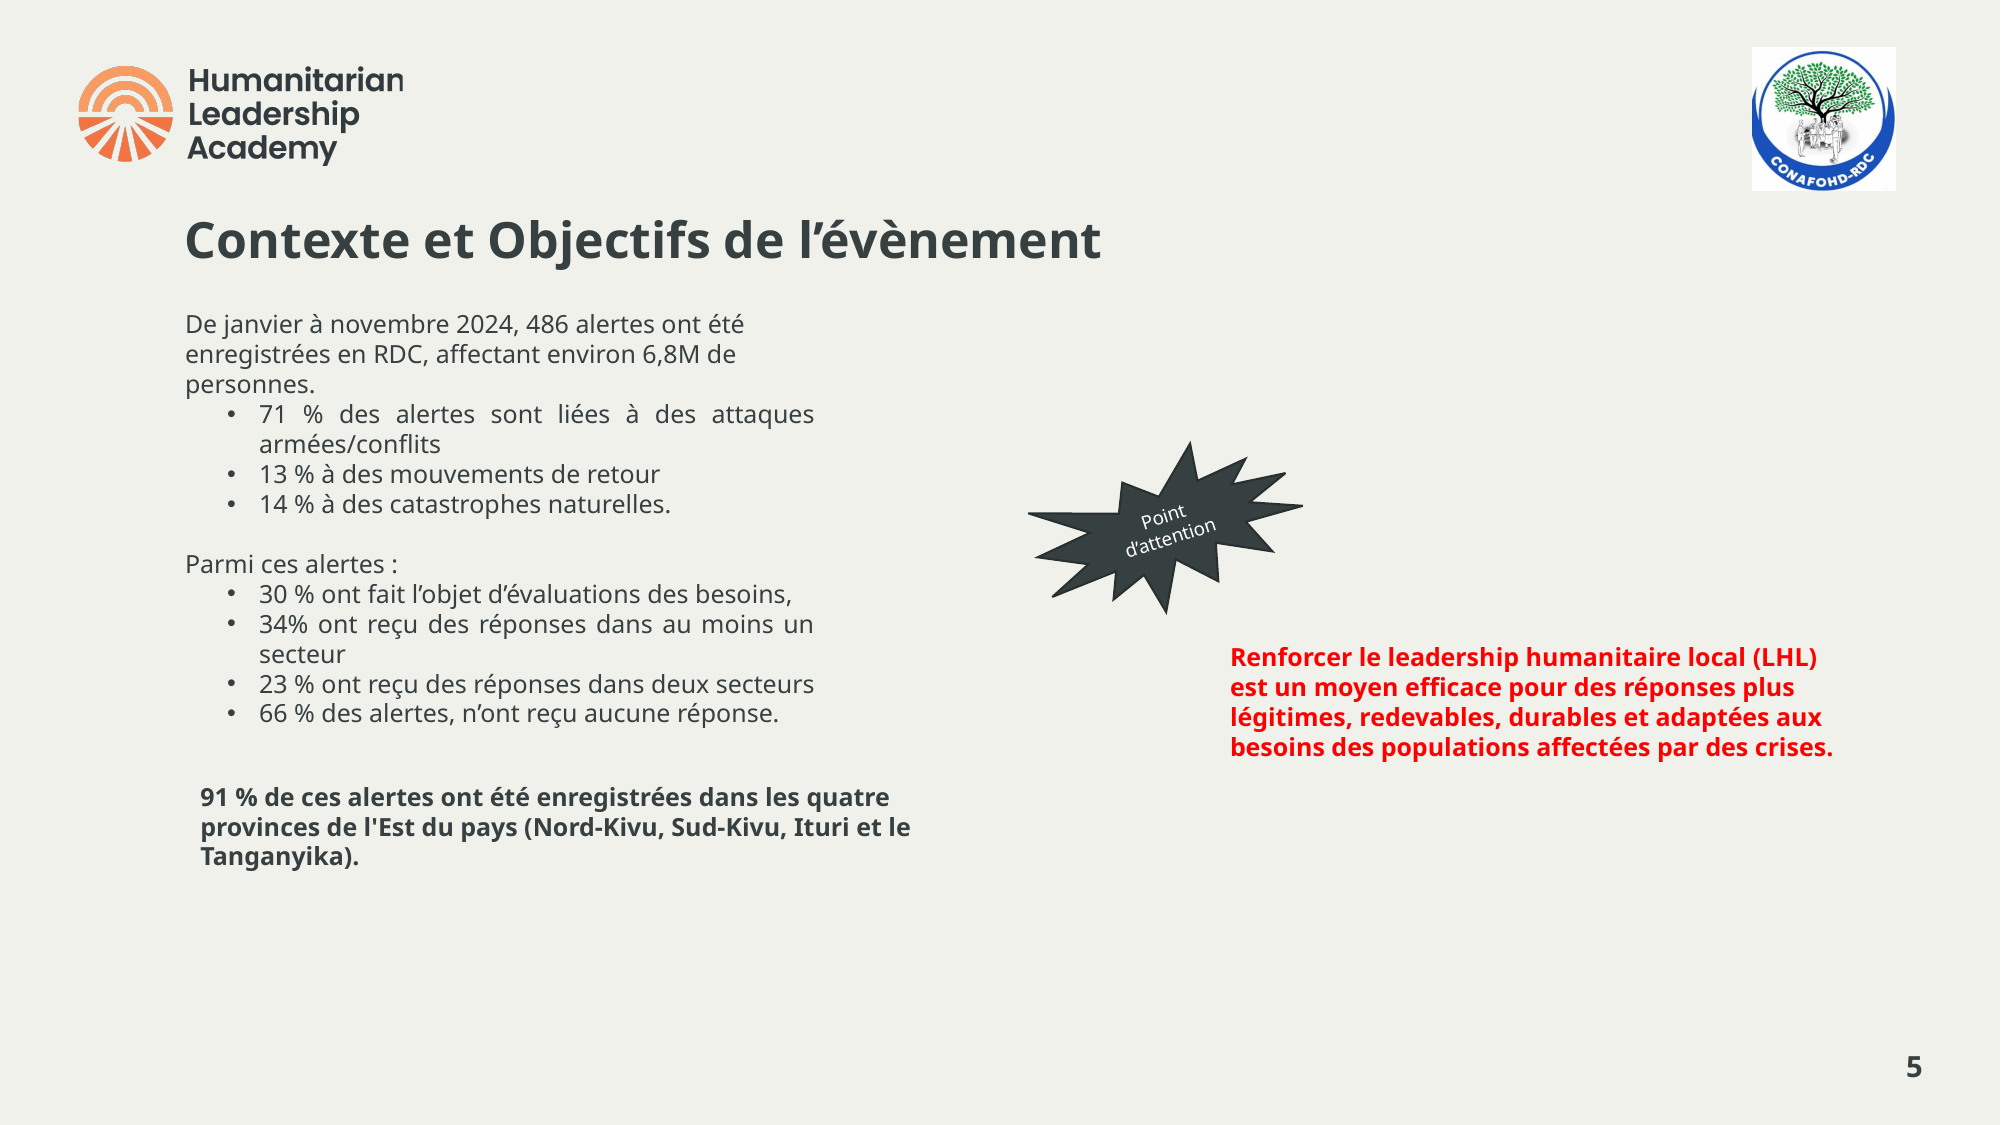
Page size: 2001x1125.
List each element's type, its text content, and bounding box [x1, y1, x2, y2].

text_box Contexte et Objectifs de l’évènement [170, 201, 1205, 317]
text_box Point d’attention [1027, 440, 1304, 616]
slide_number 5 [1819, 1038, 1923, 1099]
text_box Renforcer le leadership humanitaire local (LHL) est un moyen efficace pour des réponses plus légitimes, redevables, durables et adaptées aux besoins des populations affectées par des crises. [1215, 634, 1857, 770]
picture [1752, 47, 1896, 191]
text_box De janvier à novembre 2024, 486 alertes ont été enregistrées en RDC, affectant environ 6,8M de personnes. 71 % des alertes sont liées à des attaques armées/conflits 13 % à des mouvements de retour 14 % à des catastrophes naturelles. Parmi ces alertes : 30 % ont fait l’objet d’évaluations des besoins, 34% ont reçu des réponses dans au moins un secteur 23 % ont reçu des réponses dans deux secteurs 66 % des alertes, n’ont reçu aucune réponse. [170, 301, 831, 766]
text_box 91 % de ces alertes ont été enregistrées dans les quatre provinces de l'Est du pays (Nord-Kivu, Sud-Kivu, Ituri et le Tanganyika). [185, 773, 936, 879]
